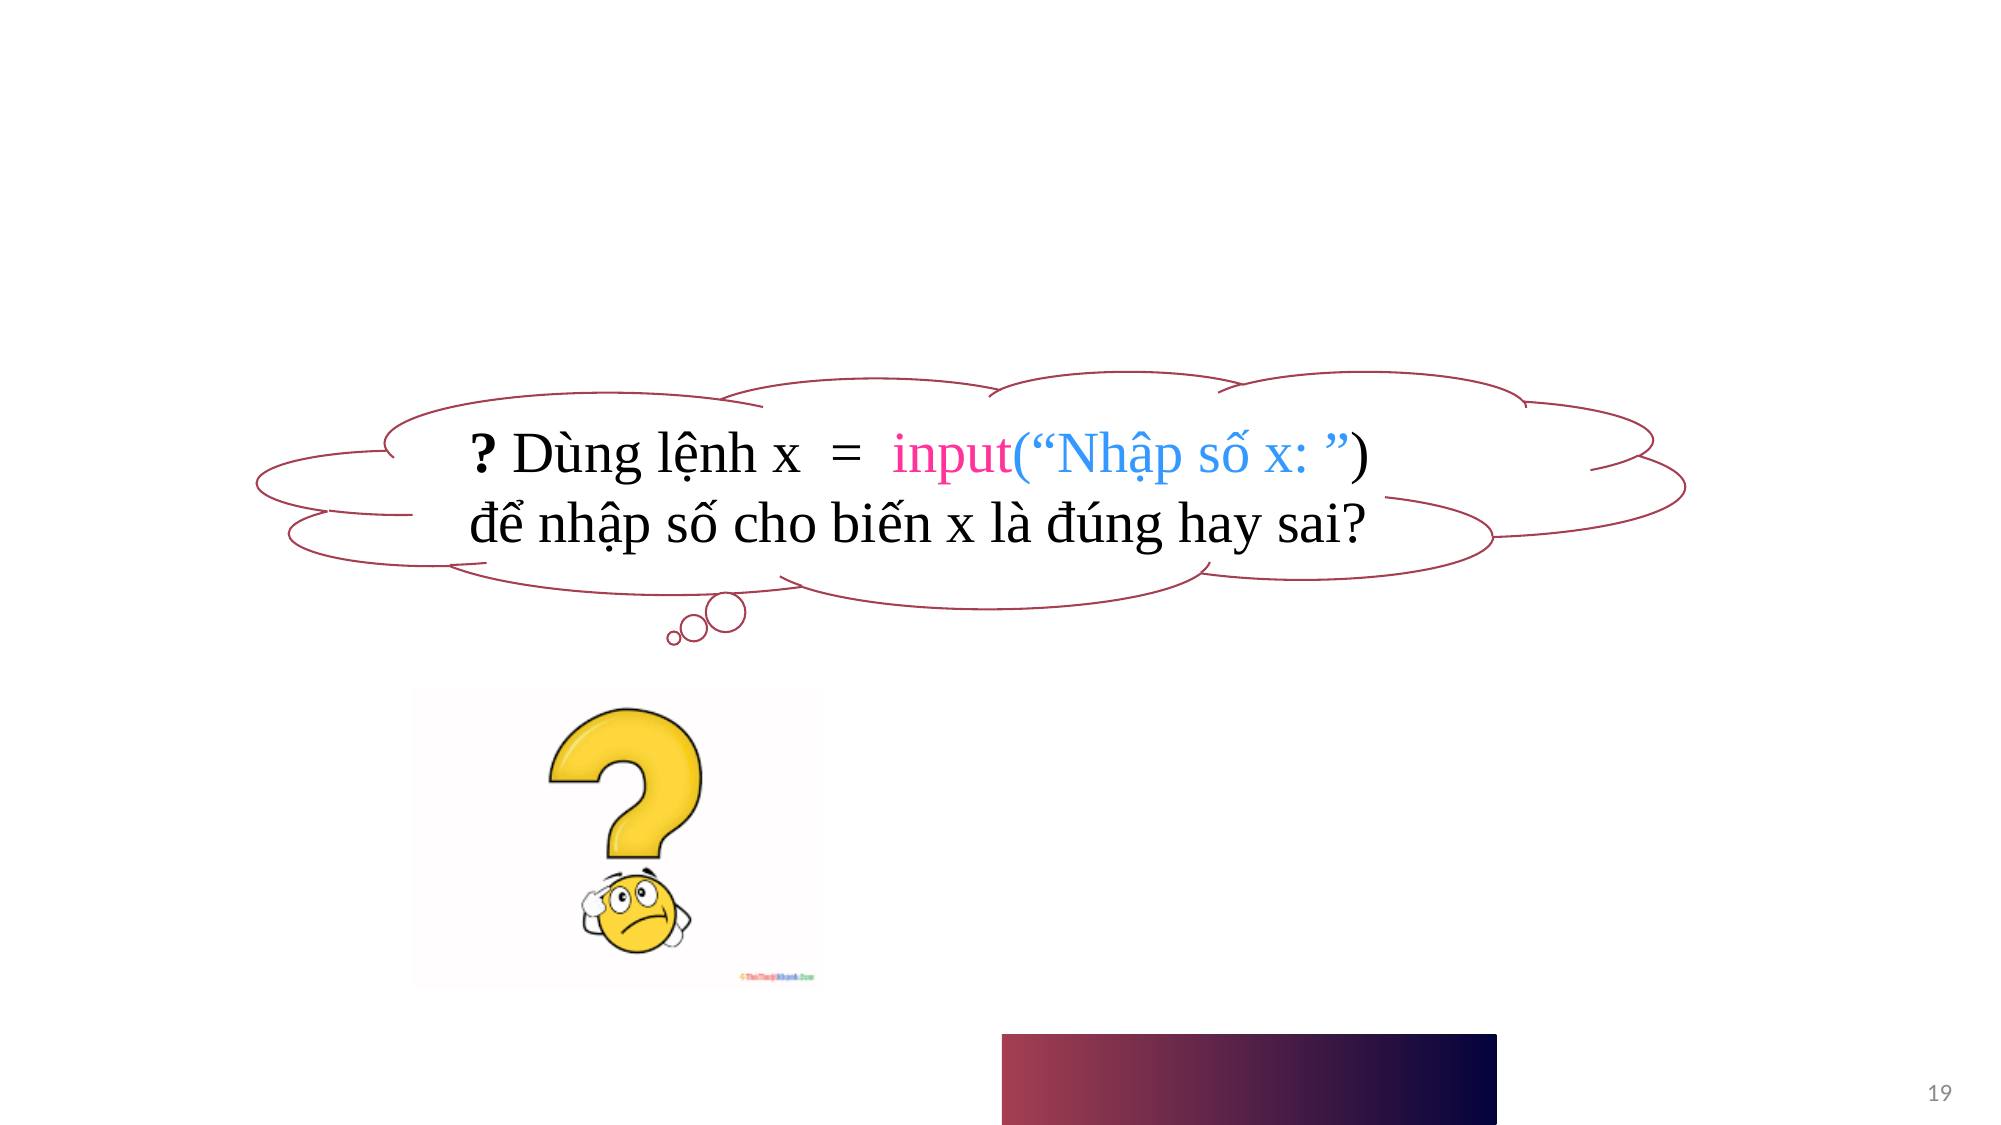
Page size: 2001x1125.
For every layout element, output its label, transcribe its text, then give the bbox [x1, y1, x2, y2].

text_box ? Dùng lệnh x = input(“Nhập số x: ”) để nhập số cho biến x là đúng hay sai? [255, 370, 1687, 646]
picture [411, 687, 823, 988]
